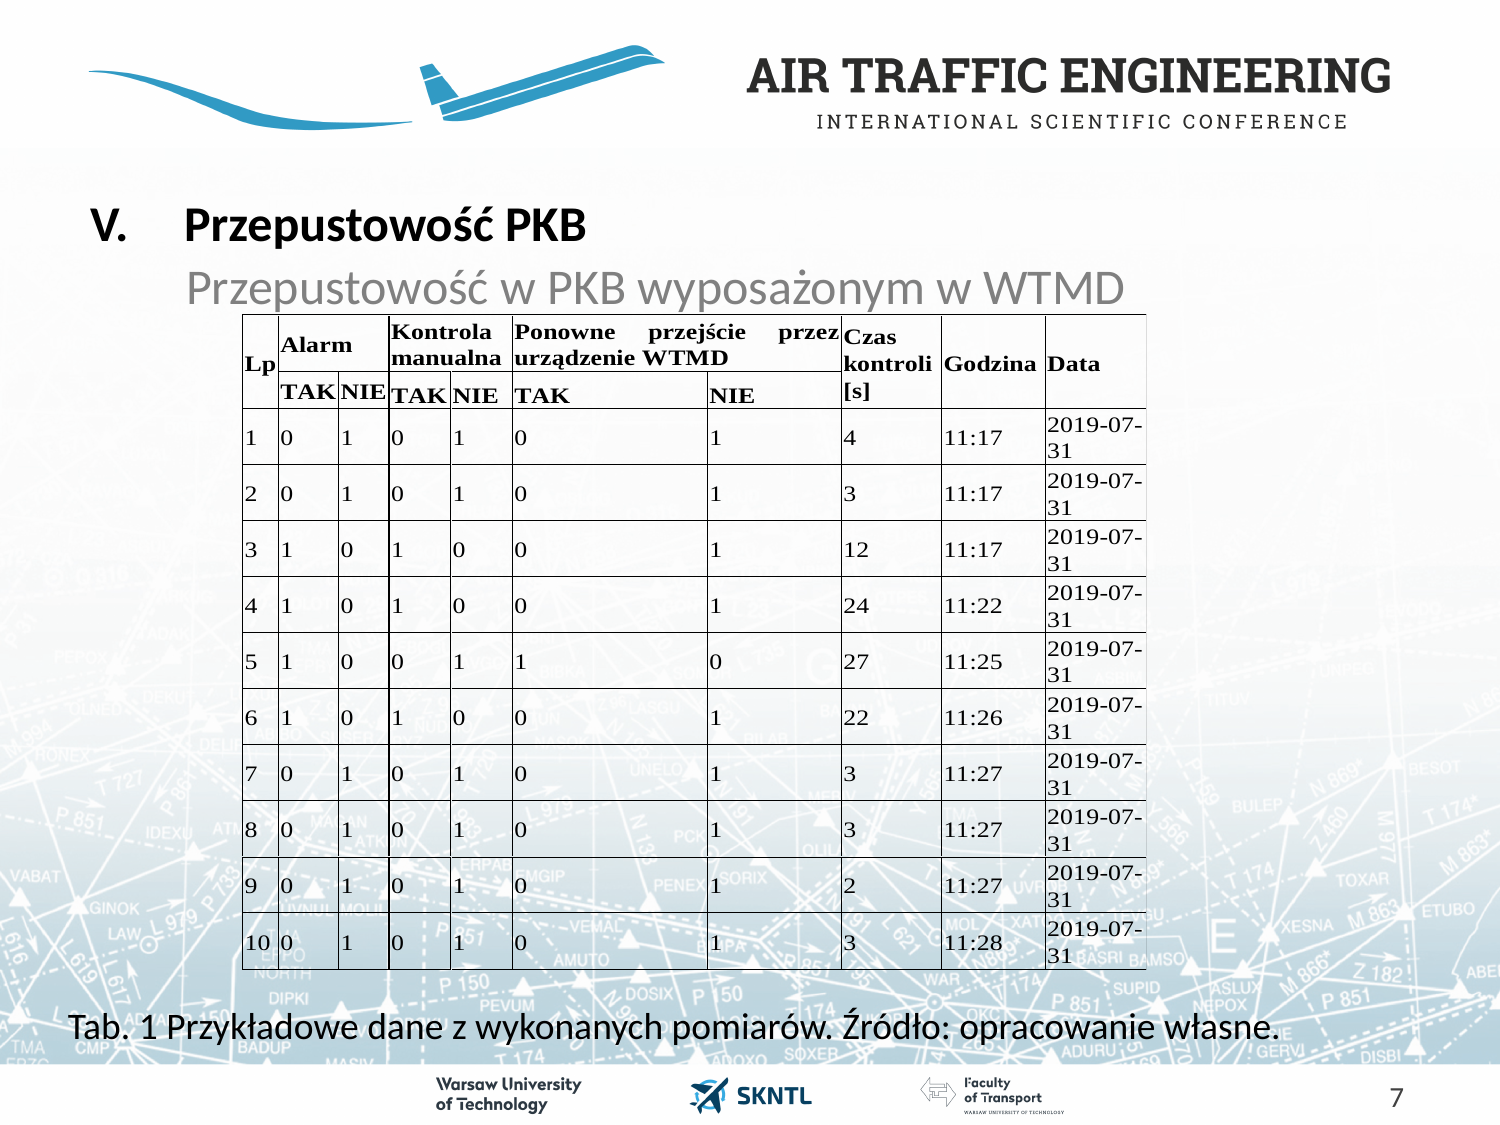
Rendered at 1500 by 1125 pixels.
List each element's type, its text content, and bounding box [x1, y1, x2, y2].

slide_number 7 [1068, 1070, 1419, 1120]
list Przepustowość w PKB wyposażonym w WTMD [171, 246, 1427, 295]
text_box Tab. 1 Przykładowe dane z wykonanych pomiarów. Źródło: opracowanie własne. [53, 994, 1471, 1055]
picture [0, 0, 1500, 1125]
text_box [241, 314, 1147, 997]
title Przepustowość PKB [75, 184, 1426, 251]
